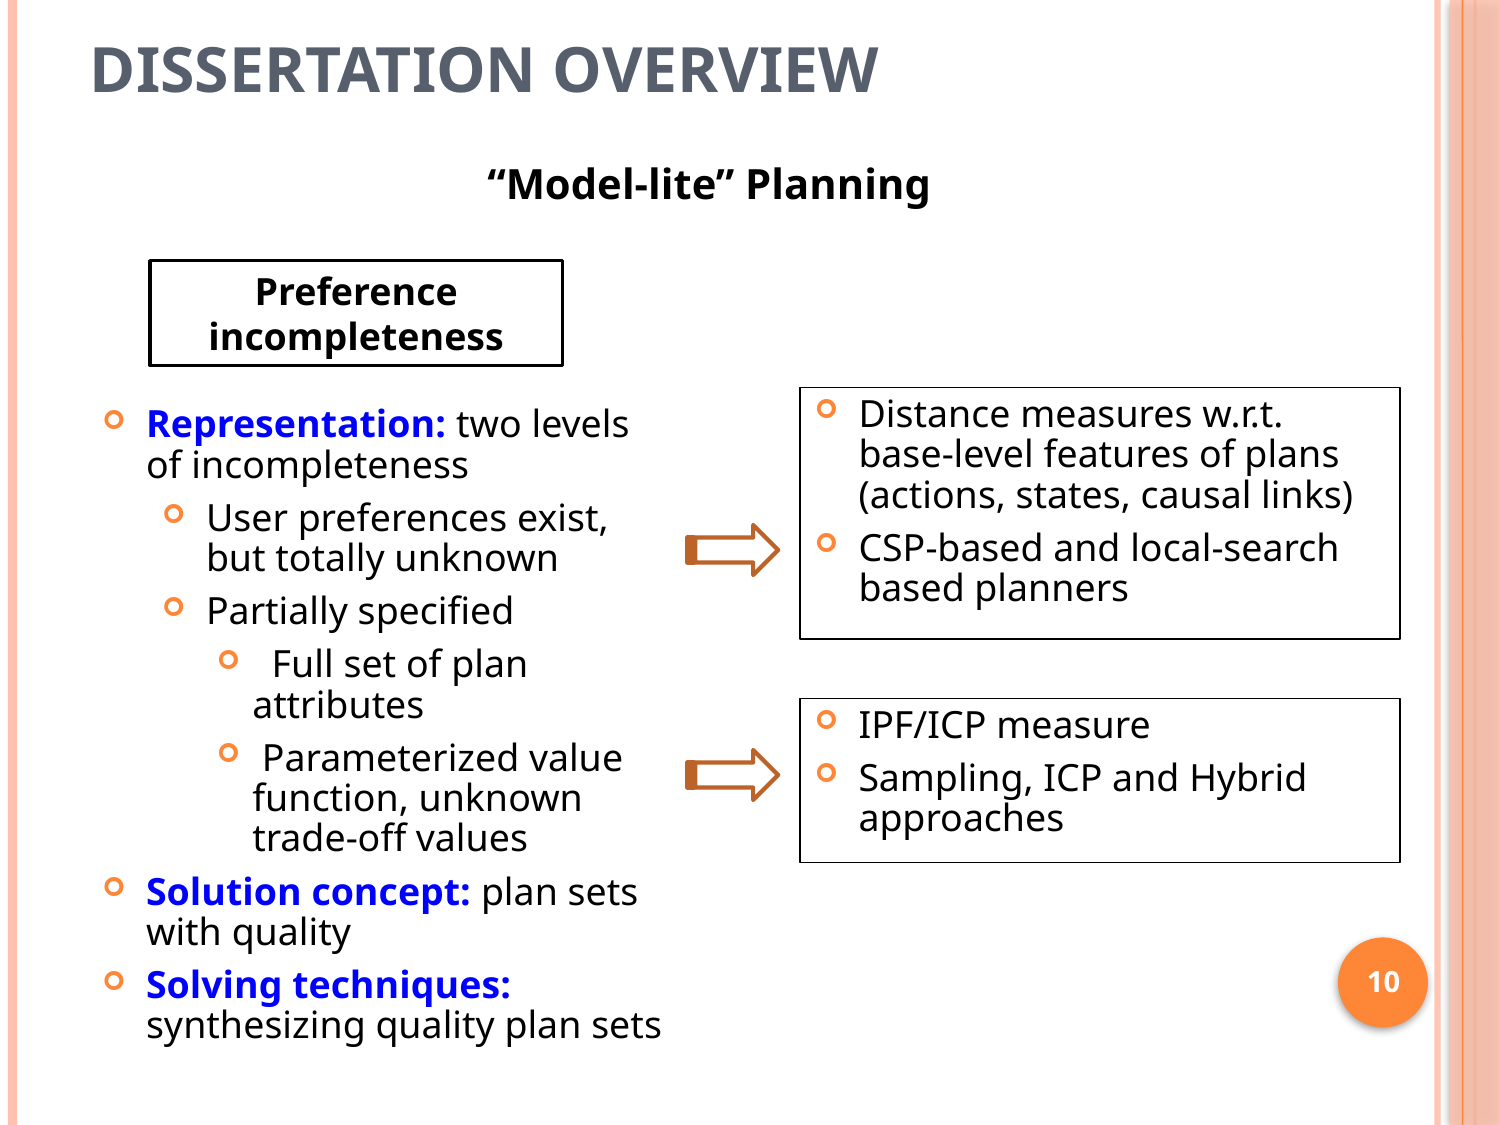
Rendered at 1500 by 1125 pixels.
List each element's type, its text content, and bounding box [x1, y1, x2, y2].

text_box Representation: two levels of incompleteness User preferences exist, but totally unknown Partially specified Full set of plan attributes Parameterized value function, unknown trade-off values Solution concept: plan sets with quality Solving techniques: synthesizing quality plan sets [87, 398, 688, 836]
text_box IPF/ICP measure Sampling, ICP and Hybrid approaches [799, 698, 1400, 863]
title Dissertation Overview [75, 12, 1300, 113]
text_box [685, 748, 781, 802]
slide_number 10 [1333, 940, 1434, 1027]
text_box Distance measures w.r.t. base-level features of plans (actions, states, causal links) CSP-based and local-search based planners [799, 387, 1400, 639]
text_box “Model-lite” Planning [437, 149, 982, 215]
text_box [685, 523, 781, 577]
text_box Preference incompleteness [150, 260, 563, 366]
